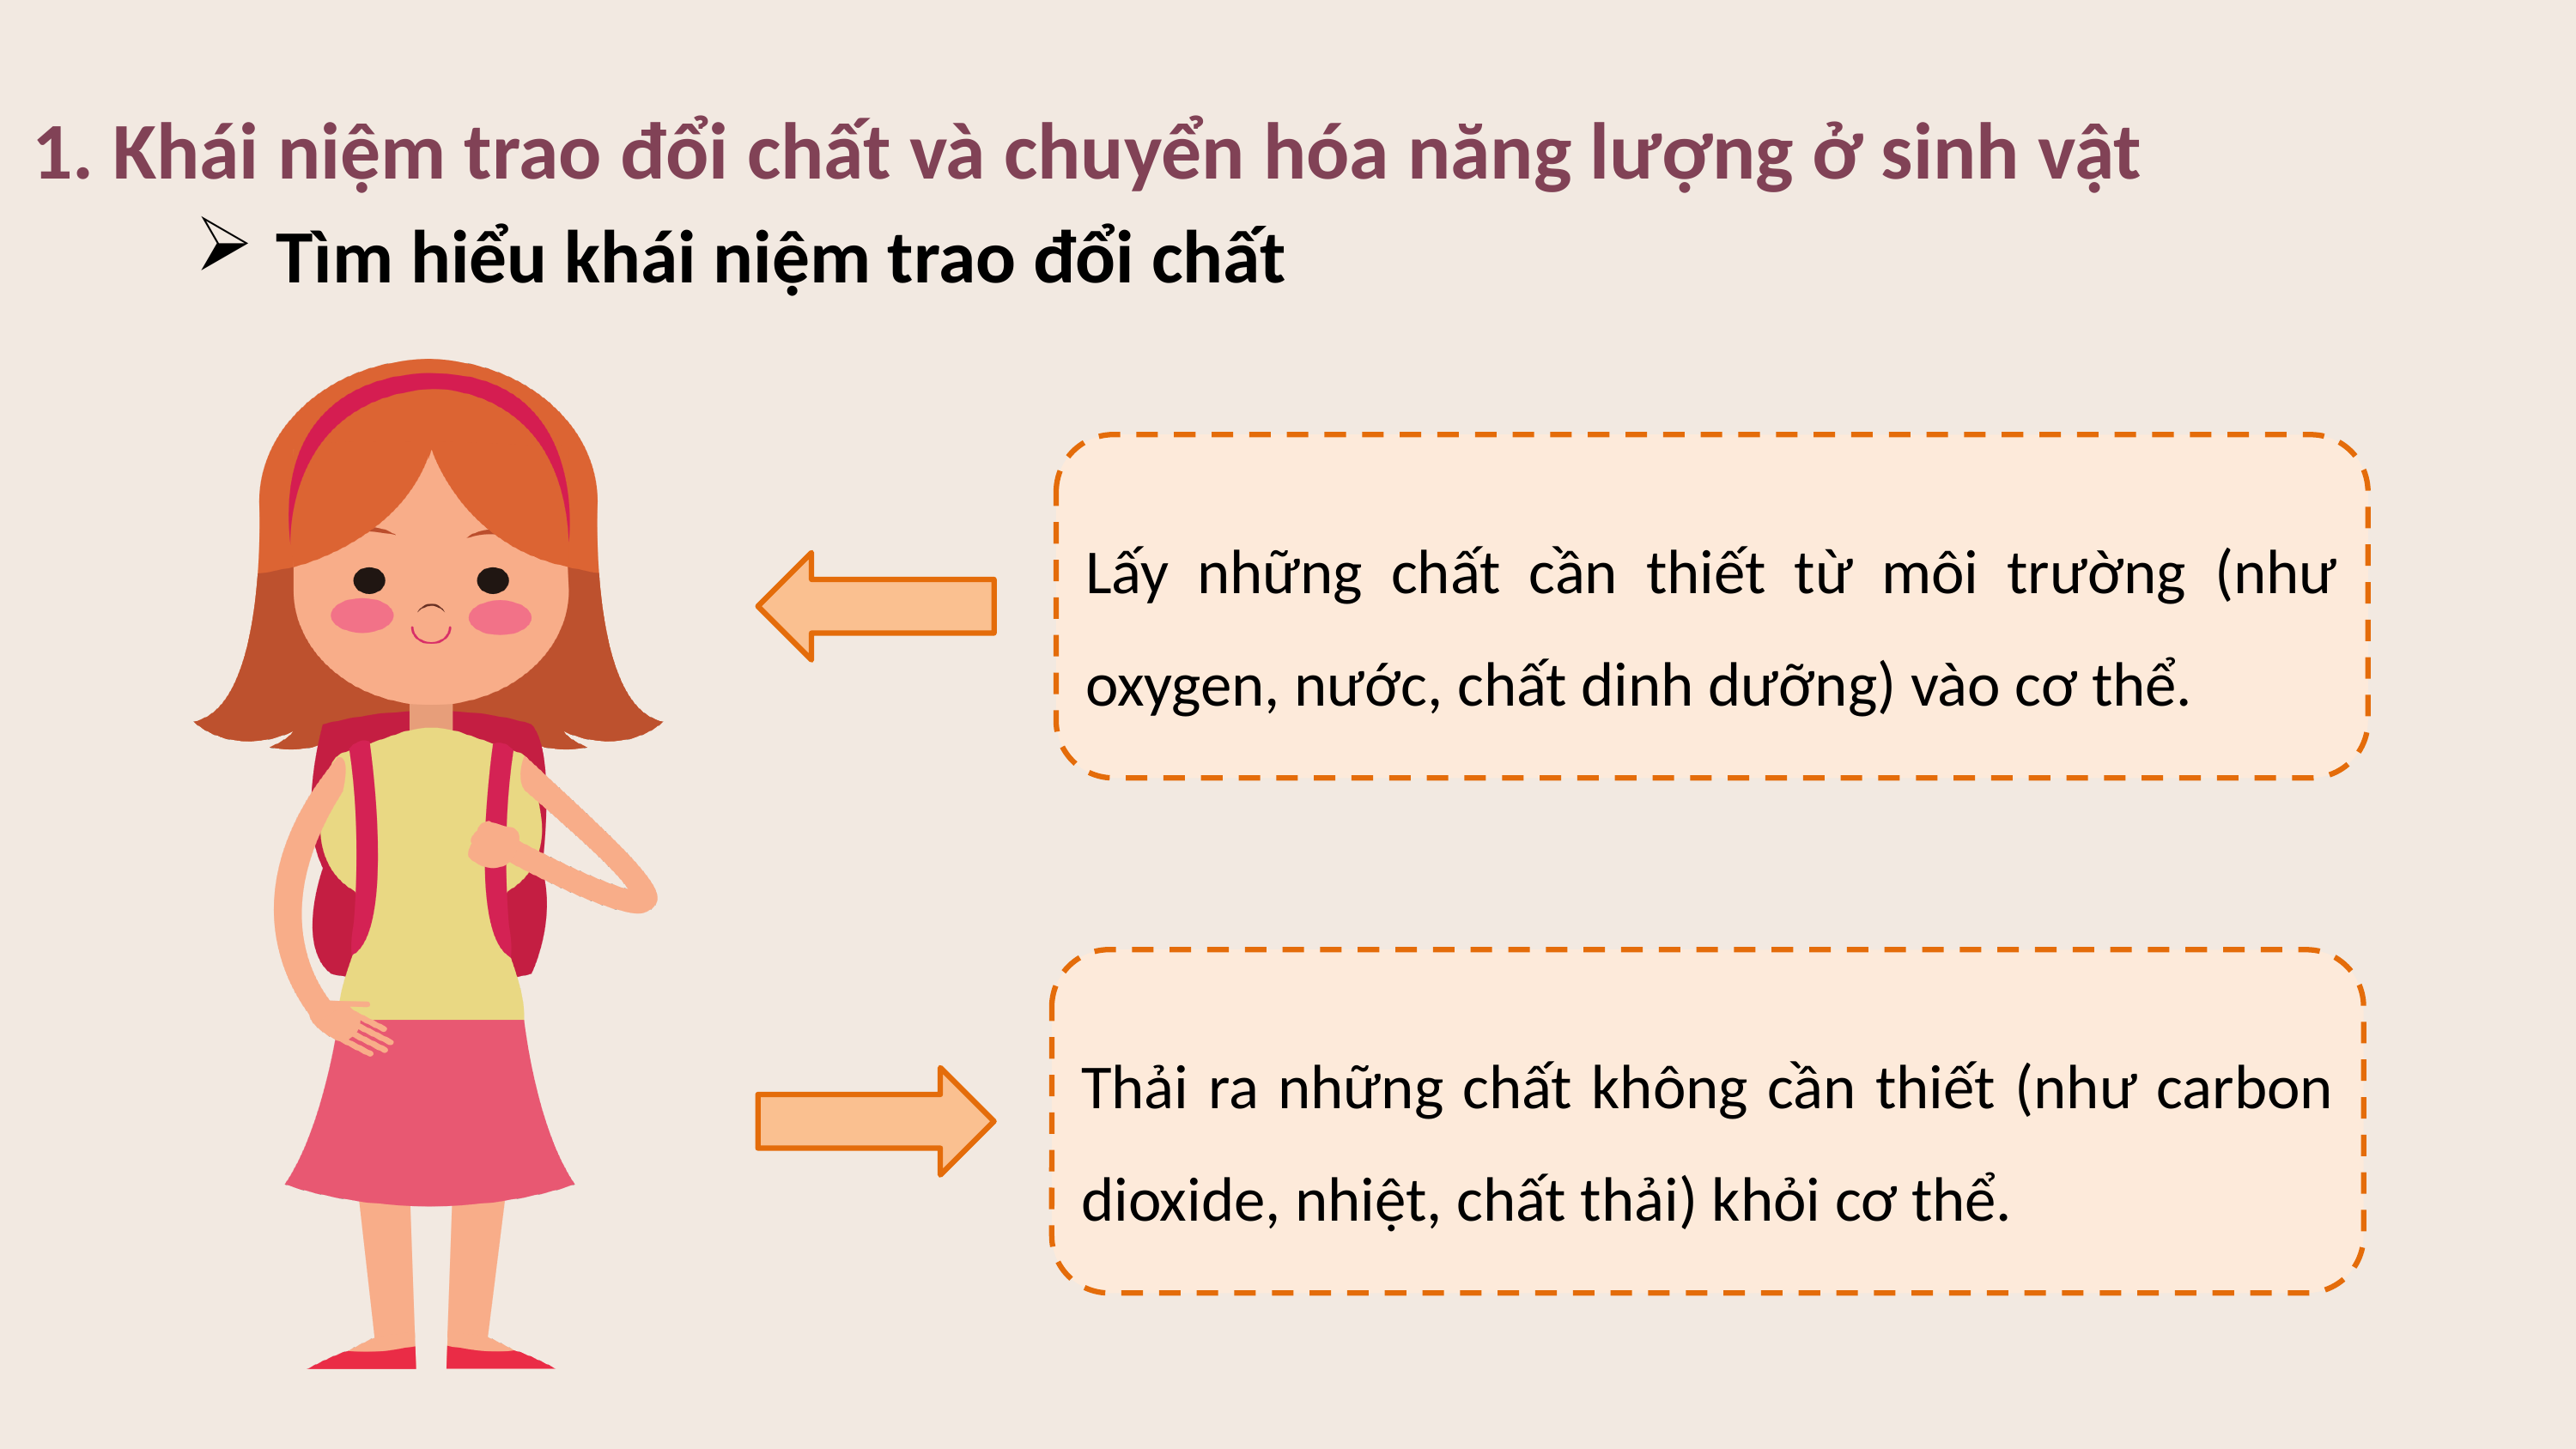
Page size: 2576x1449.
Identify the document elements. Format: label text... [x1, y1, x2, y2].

picture [192, 359, 666, 1369]
text_box Lấy những chất cần thiết từ môi trường (như oxygen, nước, chất dinh dưỡng) vào cơ thể. [1054, 433, 2370, 780]
text_box 1. Khái niệm trao đổi chất và chuyển hóa năng lượng ở sinh vật [32, 15, 2544, 196]
text_box [756, 1065, 996, 1177]
text_box Thải ra những chất không cần thiết (như carbon dioxide, nhiệt, chất thải) khỏi cơ thể. [1049, 948, 2366, 1295]
text_box Tìm hiểu khái niệm trao đổi chất [182, 201, 1300, 305]
text_box [756, 550, 996, 662]
